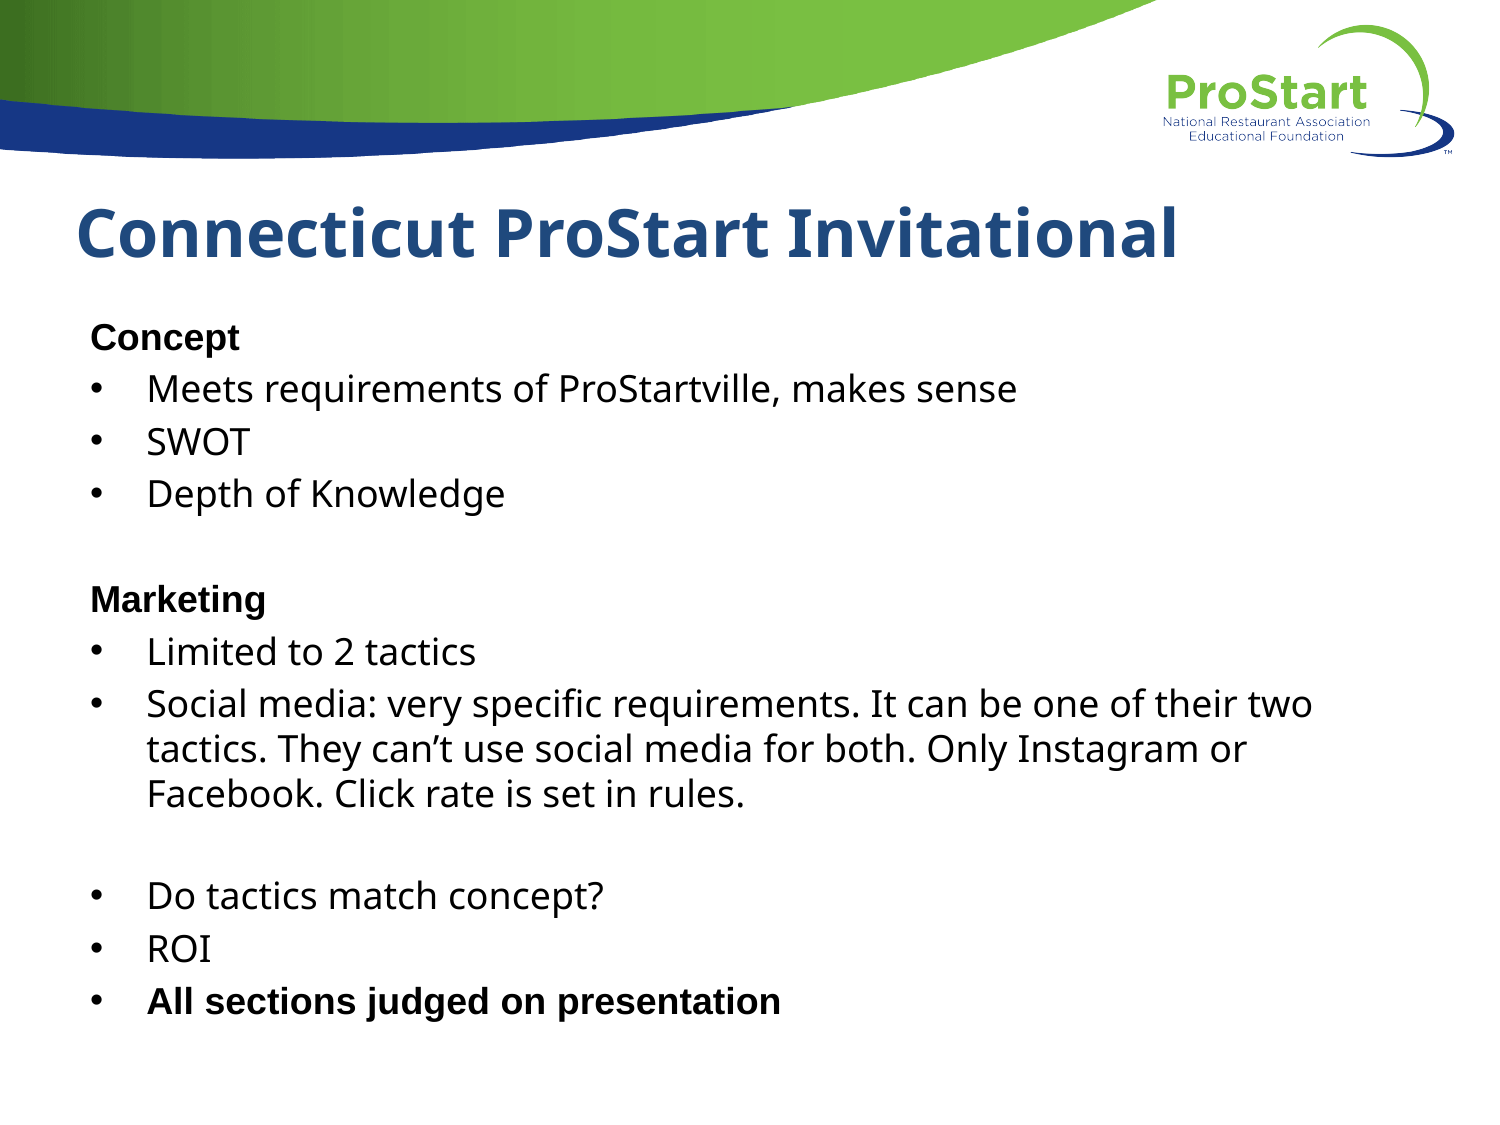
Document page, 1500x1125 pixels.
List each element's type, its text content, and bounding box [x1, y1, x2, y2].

text_box Connecticut ProStart Invitational [74, 174, 1425, 288]
picture [1163, 24, 1455, 158]
list Concept Meets requirements of ProStartville, makes sense SWOT Depth of Knowledge Marketing Limited to 2 tactics Social media: very specific requirements. It can be one of their two tactics. They can’t use social media for both. Only Instagram or Facebook. Click rate is set in rules. Do tactics match concept? ROI All sections judged on presentation [75, 305, 1350, 1074]
picture [0, 0, 1160, 160]
